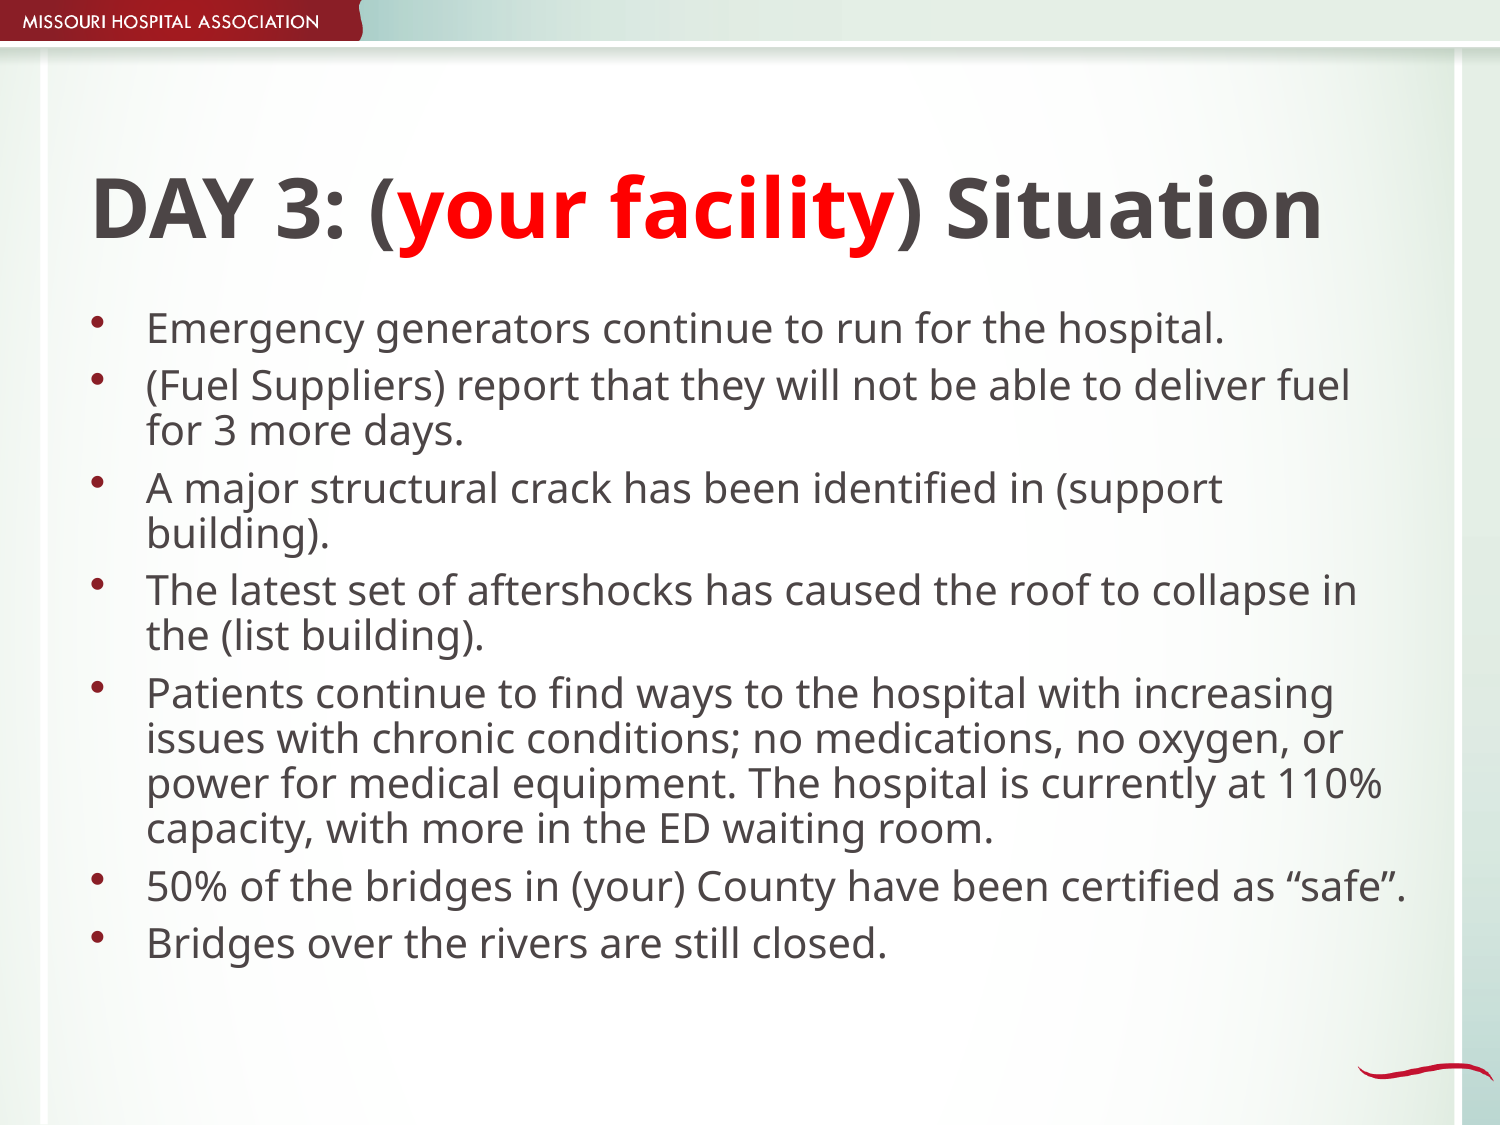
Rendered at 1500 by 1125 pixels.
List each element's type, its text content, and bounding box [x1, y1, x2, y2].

picture [0, 0, 1500, 1125]
list Emergency generators continue to run for the hospital. (Fuel Suppliers) report that they will not be able to deliver fuel for 3 more days. A major structural crack has been identified in (support building). The latest set of aftershocks has caused the roof to collapse in the (list building). Patients continue to find ways to the hospital with increasing issues with chronic conditions; no medications, no oxygen, or power for medical equipment. The hospital is currently at 110% capacity, with more in the ED waiting room. 50% of the bridges in (your) County have been certified as “safe”. Bridges over the rivers are still closed. [75, 299, 1425, 1038]
title DAY 3: (your facility) Situation [75, 99, 1425, 263]
